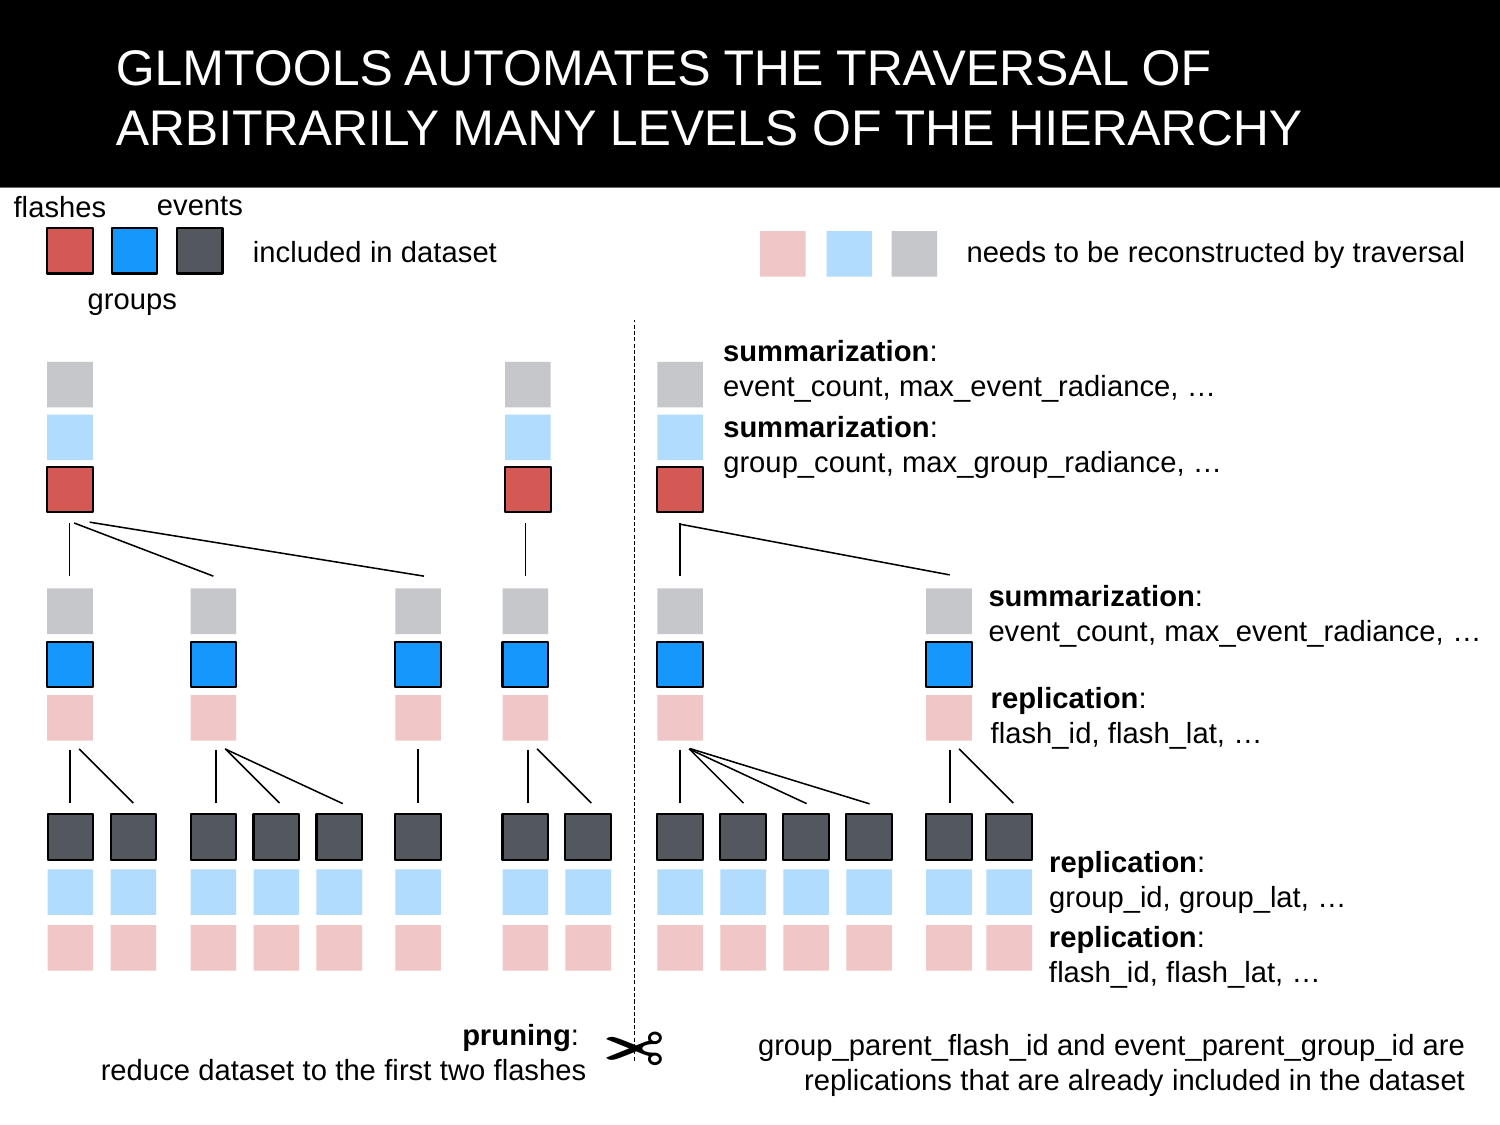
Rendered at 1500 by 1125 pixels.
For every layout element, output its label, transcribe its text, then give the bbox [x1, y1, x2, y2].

text_box summarization: event_count, max_event_radiance, … [1033, 569, 1498, 656]
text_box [46, 224, 510, 277]
text_box events [141, 177, 259, 224]
text_box ✂️ [587, 998, 681, 1106]
text_box flashes [0, 180, 122, 232]
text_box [46, 361, 1033, 971]
text_box replication: flash_id, flash_lat, … [1033, 670, 1278, 758]
text_box replication: group_id, group_lat, … [1034, 834, 1363, 922]
text_box summarization: group_count, max_group_radiance, … [1033, 399, 1238, 487]
text_box group_parent_flash_id and event_parent_group_id are replications that are already included in the dataset [743, 1000, 1481, 1122]
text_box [759, 224, 1478, 277]
text_box summarization: event_count, max_event_radiance, … [708, 323, 1232, 399]
title glmtools automates the traversal of arbitrarily many levels of the hierarchy [100, 1, 1335, 191]
text_box [0, 0, 1500, 188]
text_box groups [72, 277, 193, 324]
text_box replication: flash_id, flash_lat, … [1033, 909, 1337, 997]
text_box pruning: reduce dataset to the first two flashes [85, 1008, 587, 1095]
